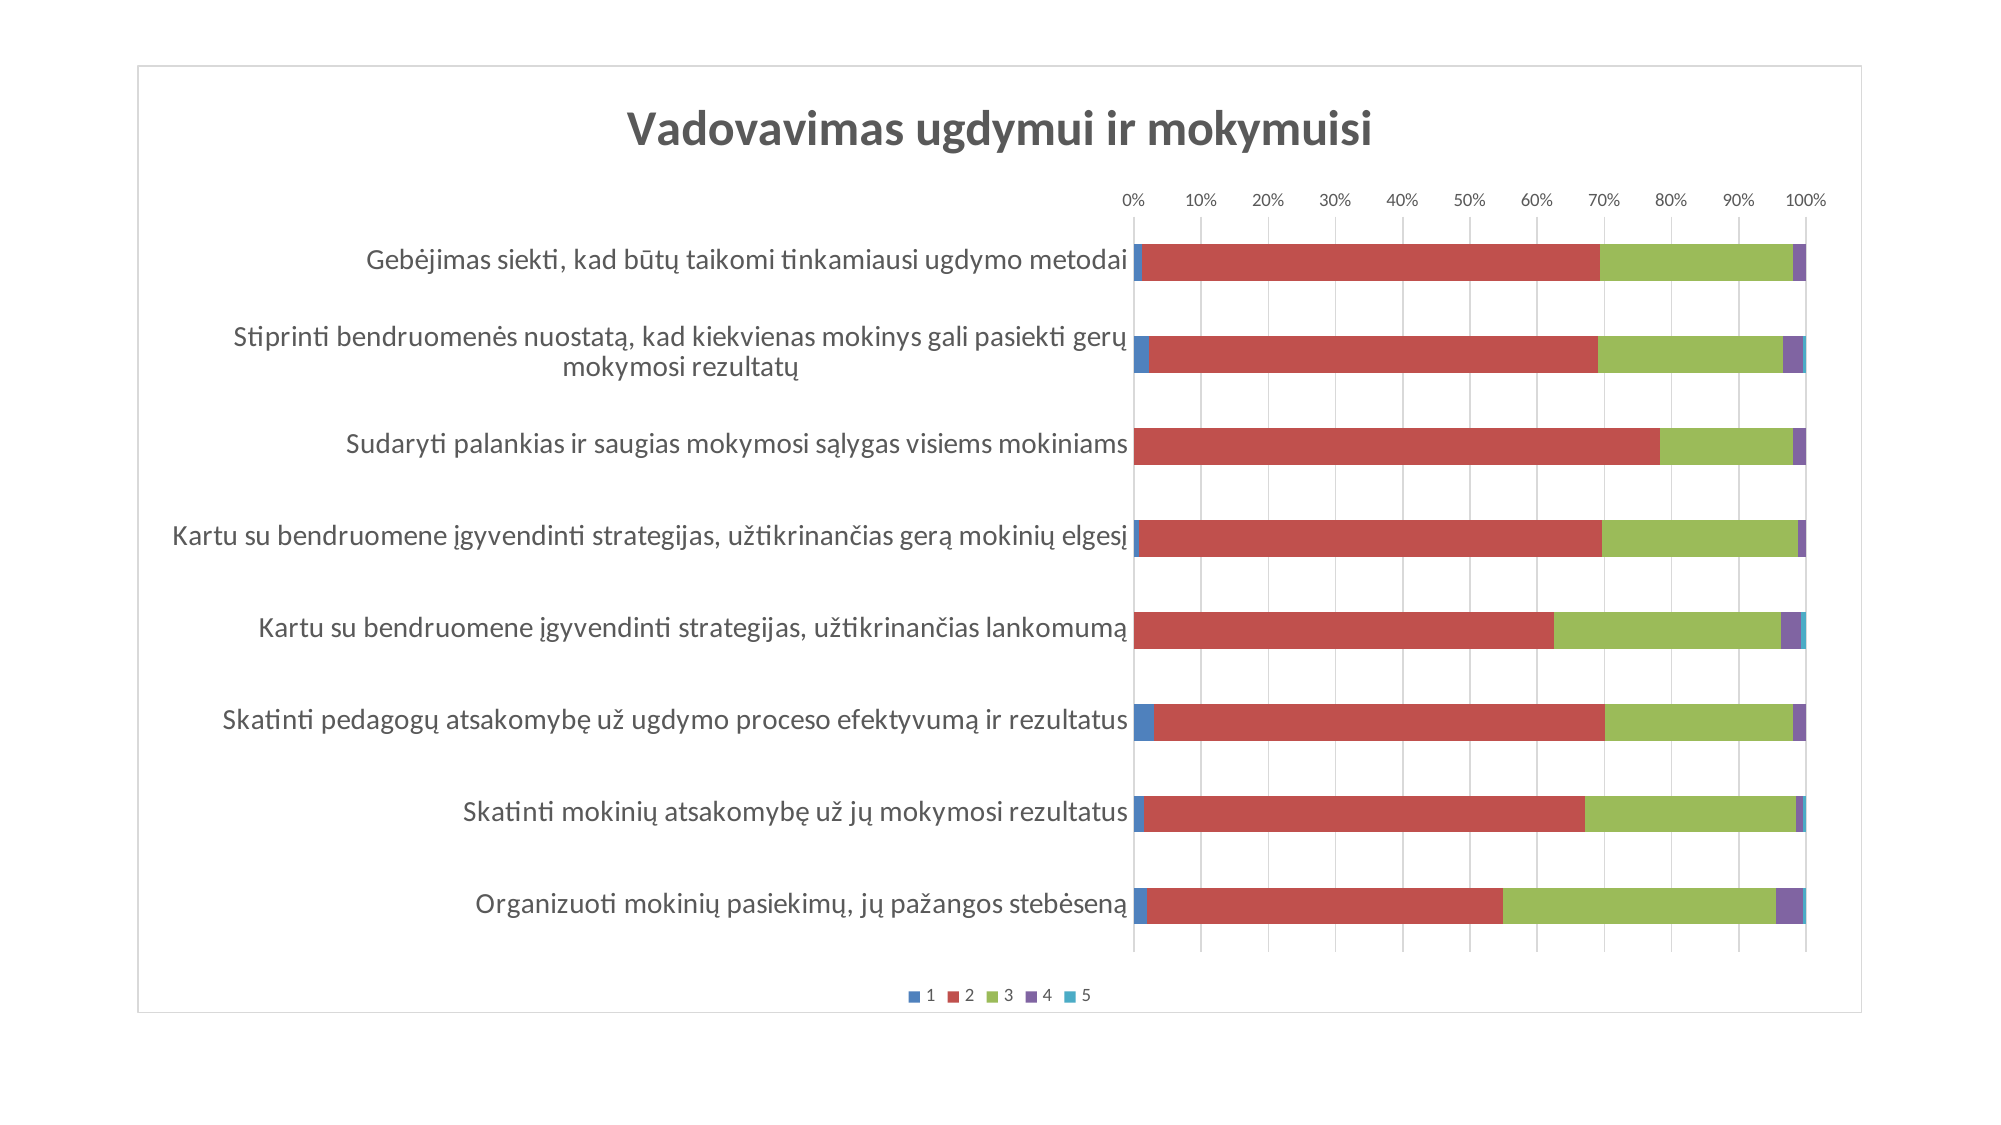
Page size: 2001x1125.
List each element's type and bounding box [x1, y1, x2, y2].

chart [137, 65, 1863, 1014]
